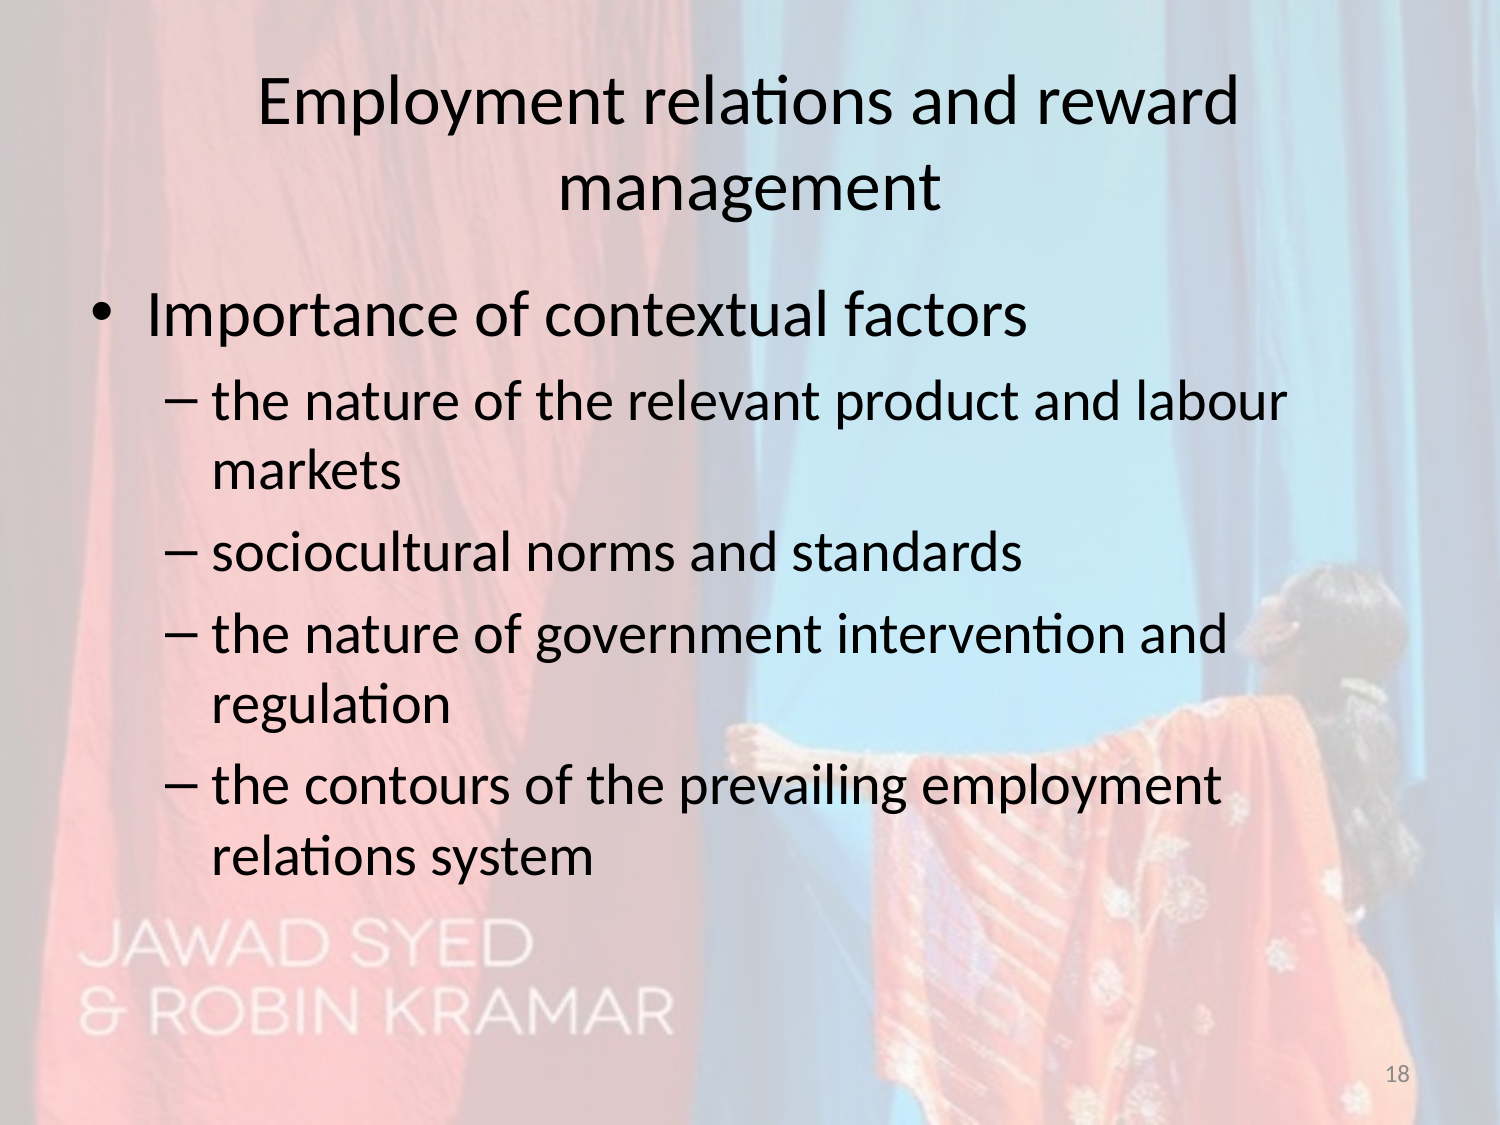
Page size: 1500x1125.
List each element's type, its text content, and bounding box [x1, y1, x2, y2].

list Importance of contextual factors the nature of the relevant product and labour markets sociocultural norms and standards the nature of government intervention and regulation the contours of the prevailing employment relations system [75, 262, 1425, 1005]
slide_number 18 [1074, 1042, 1425, 1103]
title Employment relations and reward management [75, 45, 1425, 233]
